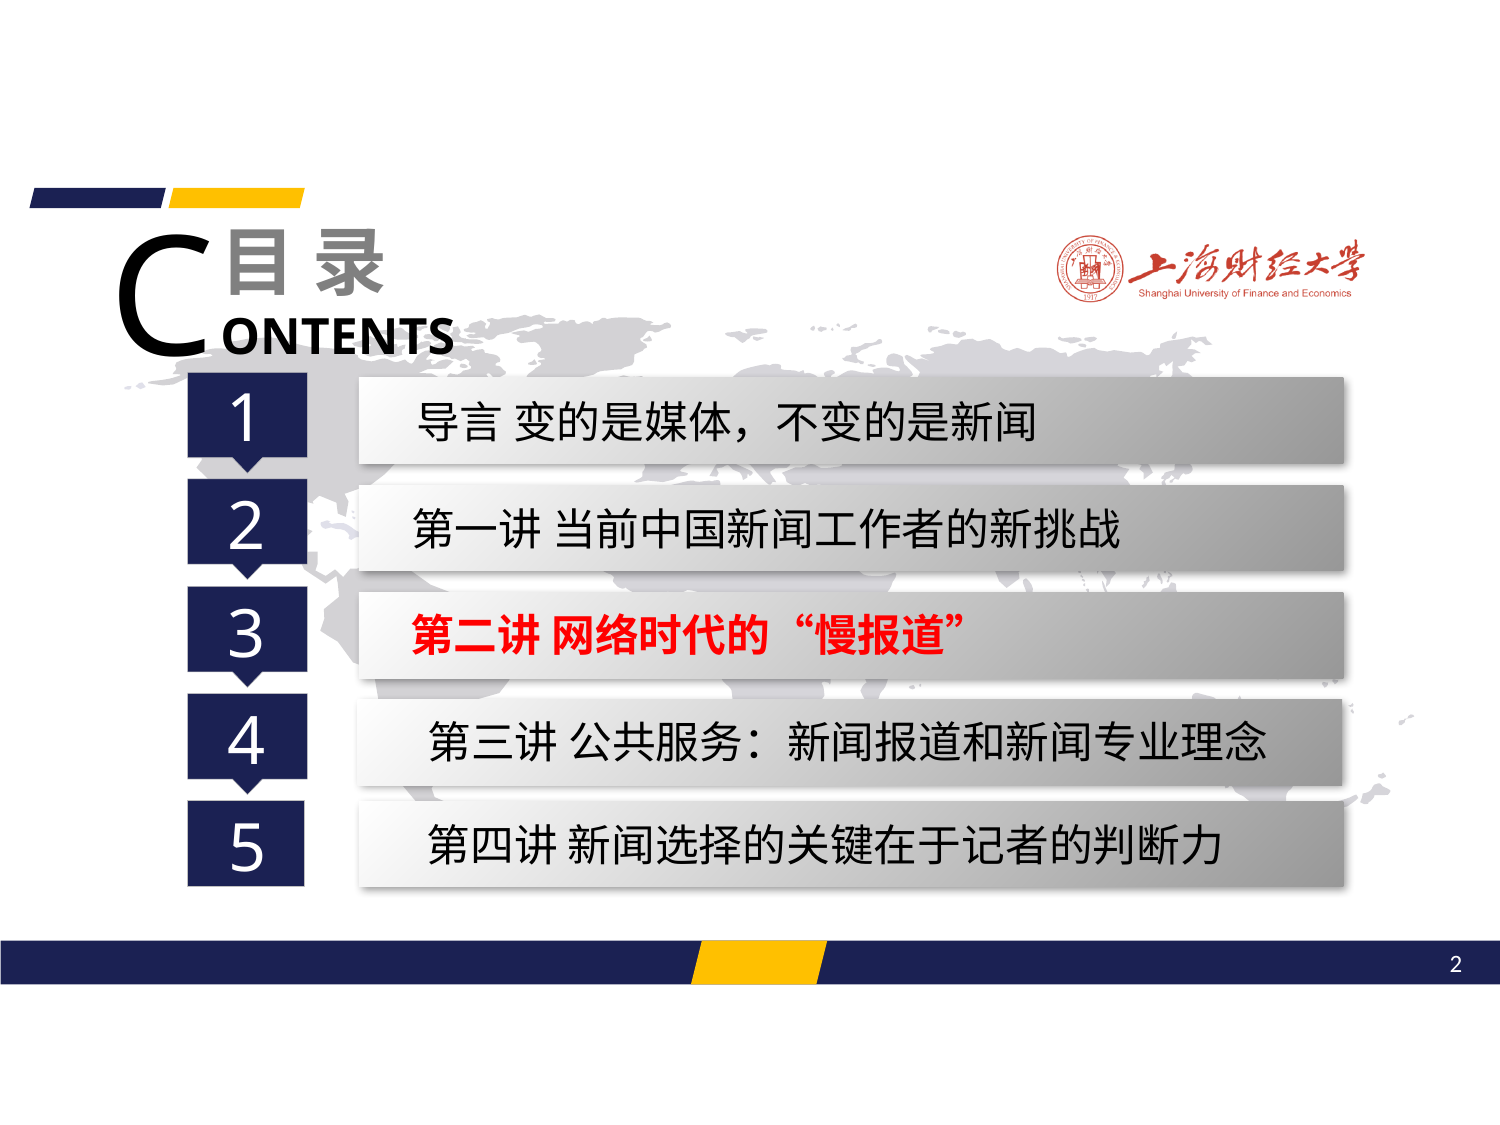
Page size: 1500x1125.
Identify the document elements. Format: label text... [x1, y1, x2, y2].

text_box [166, 185, 307, 211]
text_box [819, 938, 1500, 986]
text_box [187, 367, 308, 474]
text_box [688, 938, 830, 987]
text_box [187, 802, 305, 894]
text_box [187, 583, 308, 688]
picture [1033, 219, 1388, 310]
text_box [357, 839, 1346, 889]
text_box [27, 185, 168, 211]
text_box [187, 481, 308, 580]
text_box 目 录 ONTENTS [205, 208, 561, 312]
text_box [187, 690, 308, 795]
text_box [0, 938, 701, 986]
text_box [123, 314, 1415, 831]
text_box C [94, 229, 205, 348]
slide_number 2 [1127, 940, 1478, 985]
text_box 第四讲 新闻选择的关键在于记者的判断力 [411, 839, 1240, 878]
